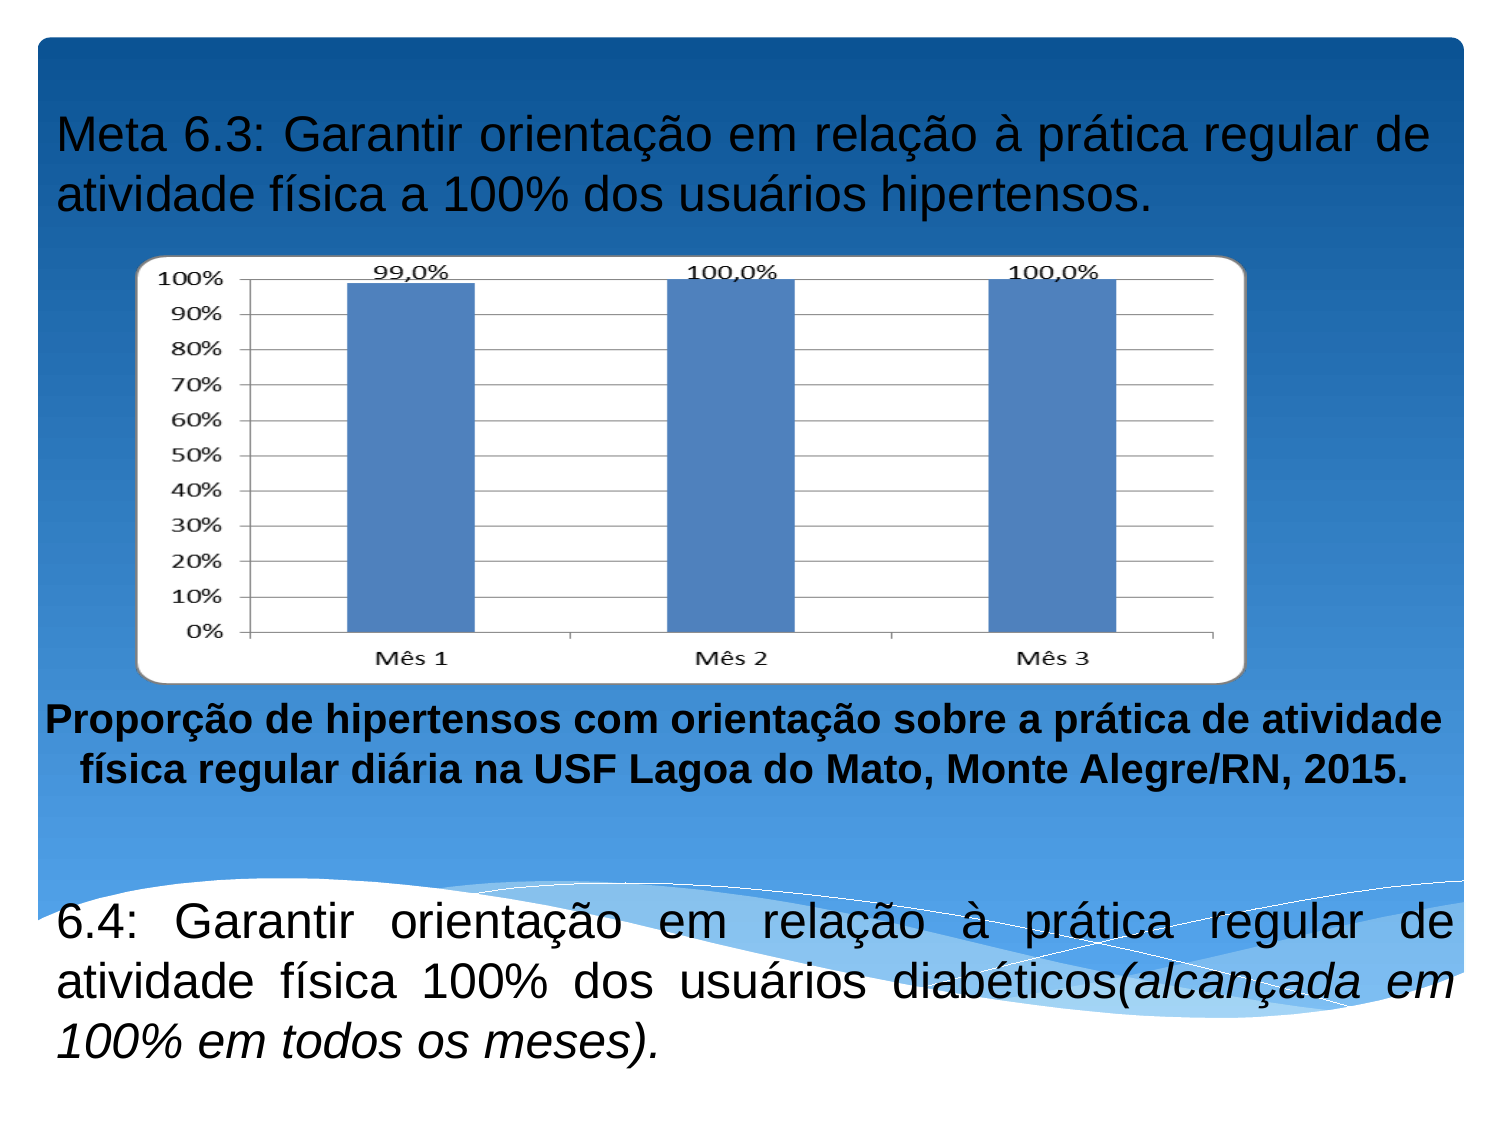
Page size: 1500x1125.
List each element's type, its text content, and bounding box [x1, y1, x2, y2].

text_box 6.4: Garantir orientação em relação à prática regular de atividade física 100% dos usuários diabéticos(alcançada em 100% em todos os meses). [41, 881, 1471, 1077]
subtitle Proporção de hipertensos com orientação sobre a prática de atividade física regular diária na USF Lagoa do Mato, Monte Alegre/RN, 2015. [29, 684, 1459, 927]
title Meta 6.3: Garantir orientação em relação à prática regular de atividade física a 100% dos usuários hipertensos. [41, 66, 1447, 229]
picture [135, 255, 1247, 685]
